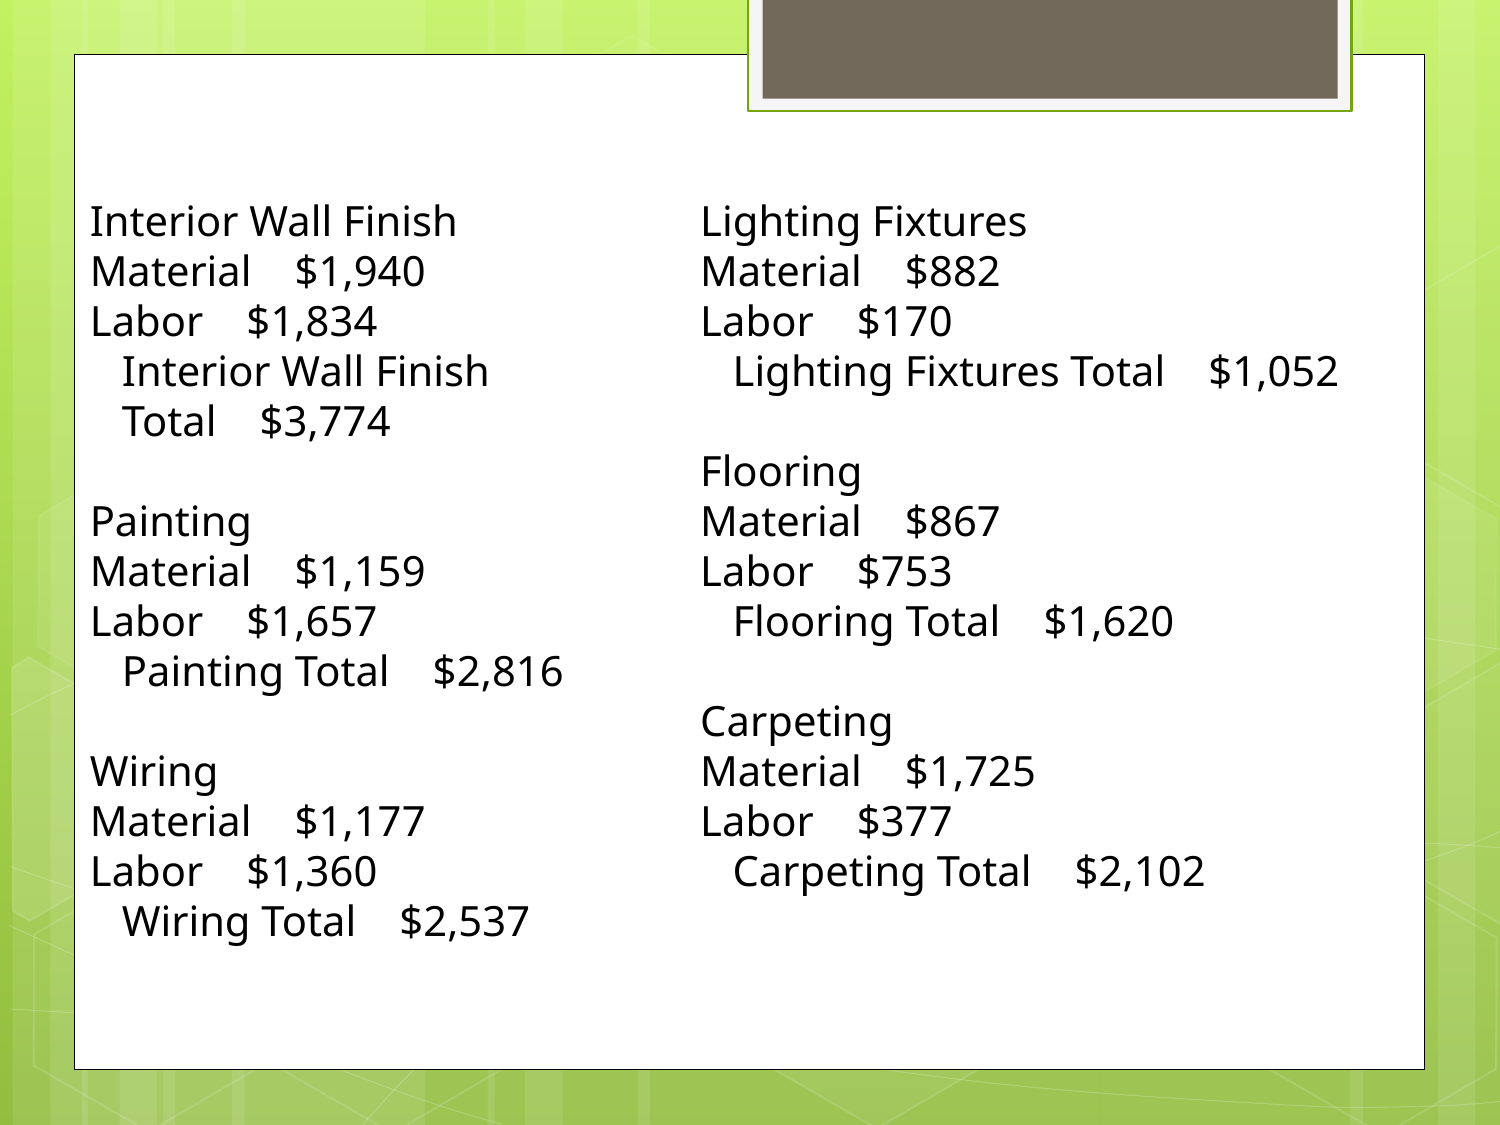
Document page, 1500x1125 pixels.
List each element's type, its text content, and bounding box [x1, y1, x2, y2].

text_box Lighting Fixtures Material $882 Labor $170 Lighting Fixtures Total $1,052 Flooring Material $867 Labor $753 Flooring Total $1,620 Carpeting Material $1,725 Labor $377 Carpeting Total $2,102 [685, 187, 1436, 903]
text_box Interior Wall Finish Material $1,940 Labor $1,834 Interior Wall Finish Total $3,774 Painting Material $1,159 Labor $1,657 Painting Total $2,816 Wiring Material $1,177 Labor $1,360 Wiring Total $2,537 [74, 187, 825, 953]
